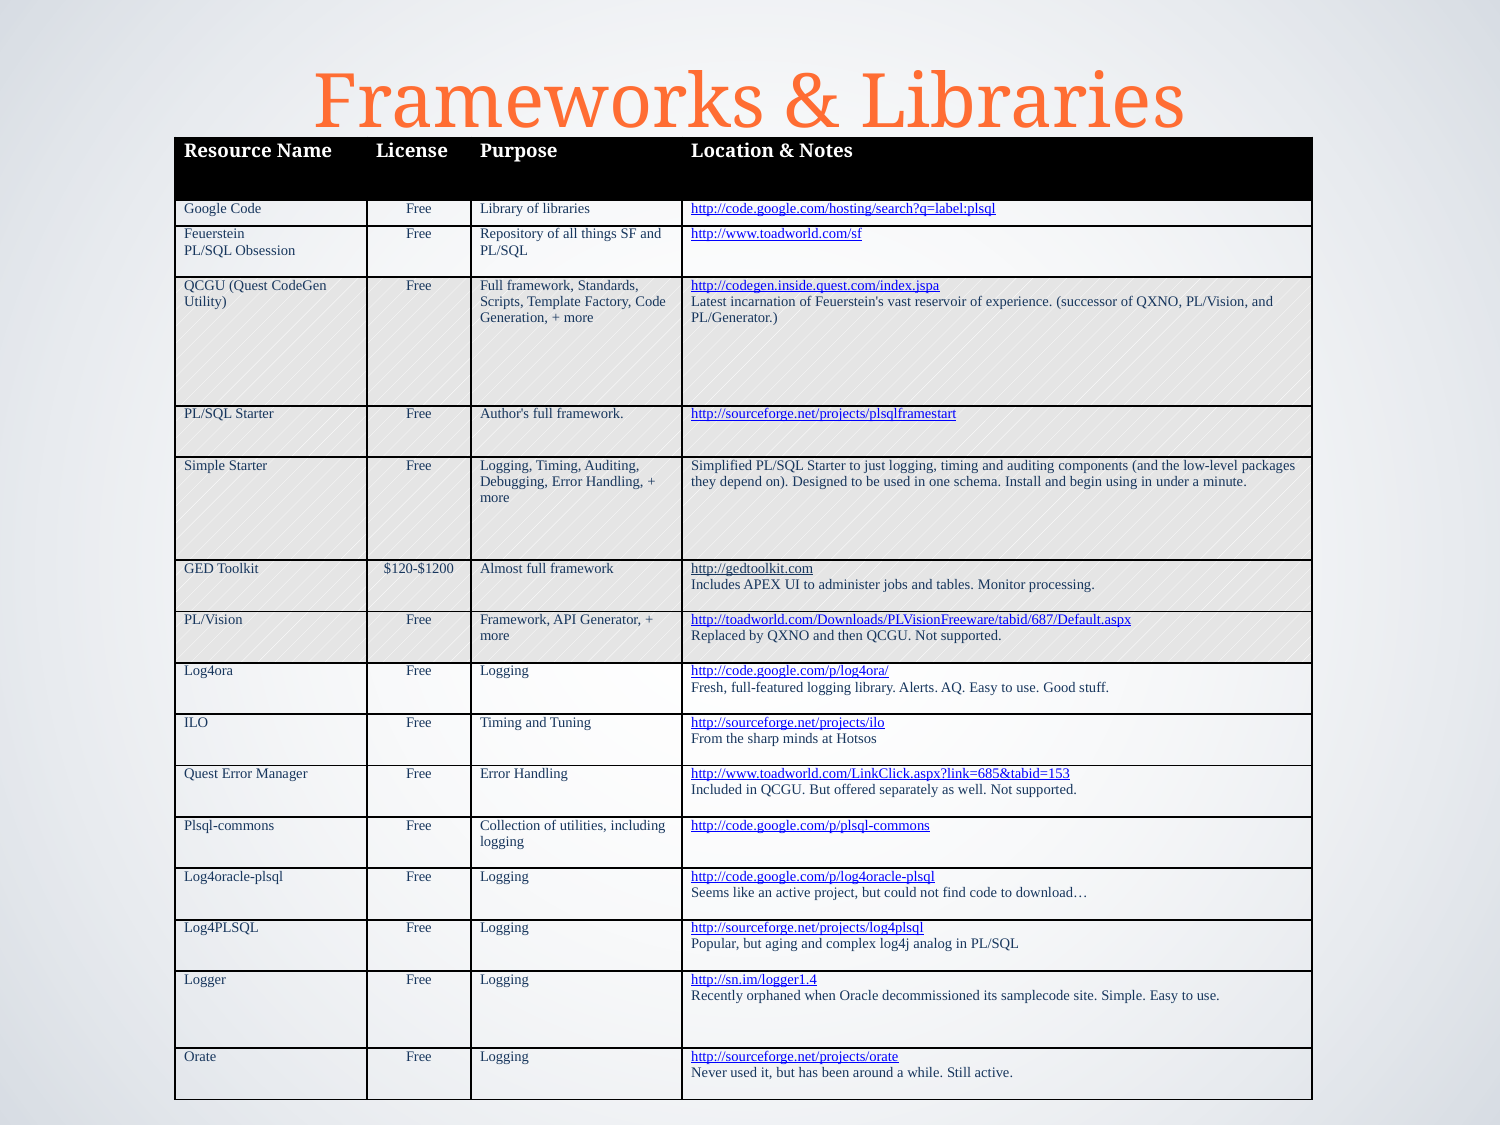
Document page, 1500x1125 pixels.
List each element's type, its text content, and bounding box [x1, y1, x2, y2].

table_cell Simple Starter [176, 458, 366, 559]
table_header License [368, 138, 470, 199]
table_cell Library of libraries [472, 201, 681, 225]
table_cell Logging, Timing, Auditing, Debugging, Error Handling, + more [472, 458, 681, 559]
table_cell Free [368, 612, 470, 662]
table_cell http://sourceforge.net/projects/orate Never used it, but has been around a while. Still active. [683, 1049, 1311, 1099]
table_cell http://code.google.com/p/log4oracle-plsql Seems like an active project, but could not find code to download… [683, 869, 1311, 919]
table_cell Free [368, 972, 470, 1047]
table_cell http://sn.im/logger1.4 Recently orphaned when Oracle decommissioned its samplecode site. Simple. Easy to use. [683, 972, 1311, 1047]
table_cell http://sourceforge.net/projects/ilo From the sharp minds at Hotsos [683, 715, 1311, 765]
table_cell Logging [472, 869, 681, 919]
title Frameworks & Libraries [75, 45, 1425, 163]
table_cell Free [368, 664, 470, 713]
table_cell Error Handling [472, 766, 681, 816]
table_cell http://sourceforge.net/projects/log4plsql Popular, but aging and complex log4j analog in PL/SQL [683, 921, 1311, 970]
table_cell GED Toolkit [176, 561, 366, 611]
table_cell Collection of utilities, including logging [472, 818, 681, 867]
table_cell Log4PLSQL [176, 921, 366, 970]
table_cell Log4ora [176, 664, 366, 713]
table_cell Free [368, 458, 470, 559]
table_cell Logging [472, 1049, 681, 1099]
table_cell Simplified PL/SQL Starter to just logging, timing and auditing components (and the low-level packages they depend on). Designed to be used in one schema. Install and begin using in under a minute. [683, 458, 1311, 559]
table_cell Free [368, 921, 470, 970]
table_cell Free [368, 201, 470, 225]
table_cell Full framework, Standards, Scripts, Template Factory, Code Generation, + more [472, 278, 681, 405]
table_cell Logger [176, 972, 366, 1047]
table_cell Plsql-commons [176, 818, 366, 867]
table_cell http://www.toadworld.com/sf [683, 227, 1311, 276]
table_cell Free [368, 407, 470, 456]
table_cell http://www.toadworld.com/LinkClick.aspx?link=685&tabid=153 Included in QCGU. But offered separately as well. Not supported. [683, 766, 1311, 816]
table_cell Author's full framework. [472, 407, 681, 456]
table_cell Orate [176, 1049, 366, 1099]
table_header Purpose [472, 138, 681, 199]
table_header Location & Notes [683, 138, 1311, 199]
table_cell http://gedtoolkit.com Includes APEX UI to administer jobs and tables. Monitor processing. [683, 561, 1311, 611]
table_header Resource Name [176, 138, 366, 199]
table_cell Free [368, 278, 470, 405]
table_cell http://sourceforge.net/projects/plsqlframestart [683, 407, 1311, 456]
table_cell PL/SQL Starter [176, 407, 366, 456]
table_cell $120-$1200 [368, 561, 470, 611]
table_cell http://code.google.com/p/log4ora/ Fresh, full-featured logging library. Alerts. AQ. Easy to use. Good stuff. [683, 664, 1311, 713]
table_cell Logging [472, 921, 681, 970]
table_cell Feuerstein PL/SQL Obsession [176, 227, 366, 276]
table_cell Free [368, 766, 470, 816]
table_cell Almost full framework [472, 561, 681, 611]
table_cell http://code.google.com/hosting/search?q=label:plsql [683, 201, 1311, 225]
table_cell http://toadworld.com/Downloads/PLVisionFreeware/tabid/687/Default.aspx Replaced by QXNO and then QCGU. Not supported. [683, 612, 1311, 662]
table_cell Free [368, 227, 470, 276]
table_cell http://codegen.inside.quest.com/index.jspa Latest incarnation of Feuerstein's vast reservoir of experience. (successor of QXNO, PL/Vision, and PL/Generator.) [683, 278, 1311, 405]
table_cell QCGU (Quest CodeGen Utility) [176, 278, 366, 405]
table_cell PL/Vision [176, 612, 366, 662]
table_cell Log4oracle-plsql [176, 869, 366, 919]
table_cell ILO [176, 715, 366, 765]
table_cell Free [368, 818, 470, 867]
table_cell Free [368, 1049, 470, 1099]
table_cell Quest Error Manager [176, 766, 366, 816]
table_cell Logging [472, 972, 681, 1047]
table_cell http://code.google.com/p/plsql-commons [683, 818, 1311, 867]
table_cell Repository of all things SF and PL/SQL [472, 227, 681, 276]
table_cell Framework, API Generator, + more [472, 612, 681, 662]
table_cell Timing and Tuning [472, 715, 681, 765]
table_cell Logging [472, 664, 681, 713]
table_cell Free [368, 869, 470, 919]
table_cell Google Code [176, 201, 366, 225]
table_cell Free [368, 715, 470, 765]
